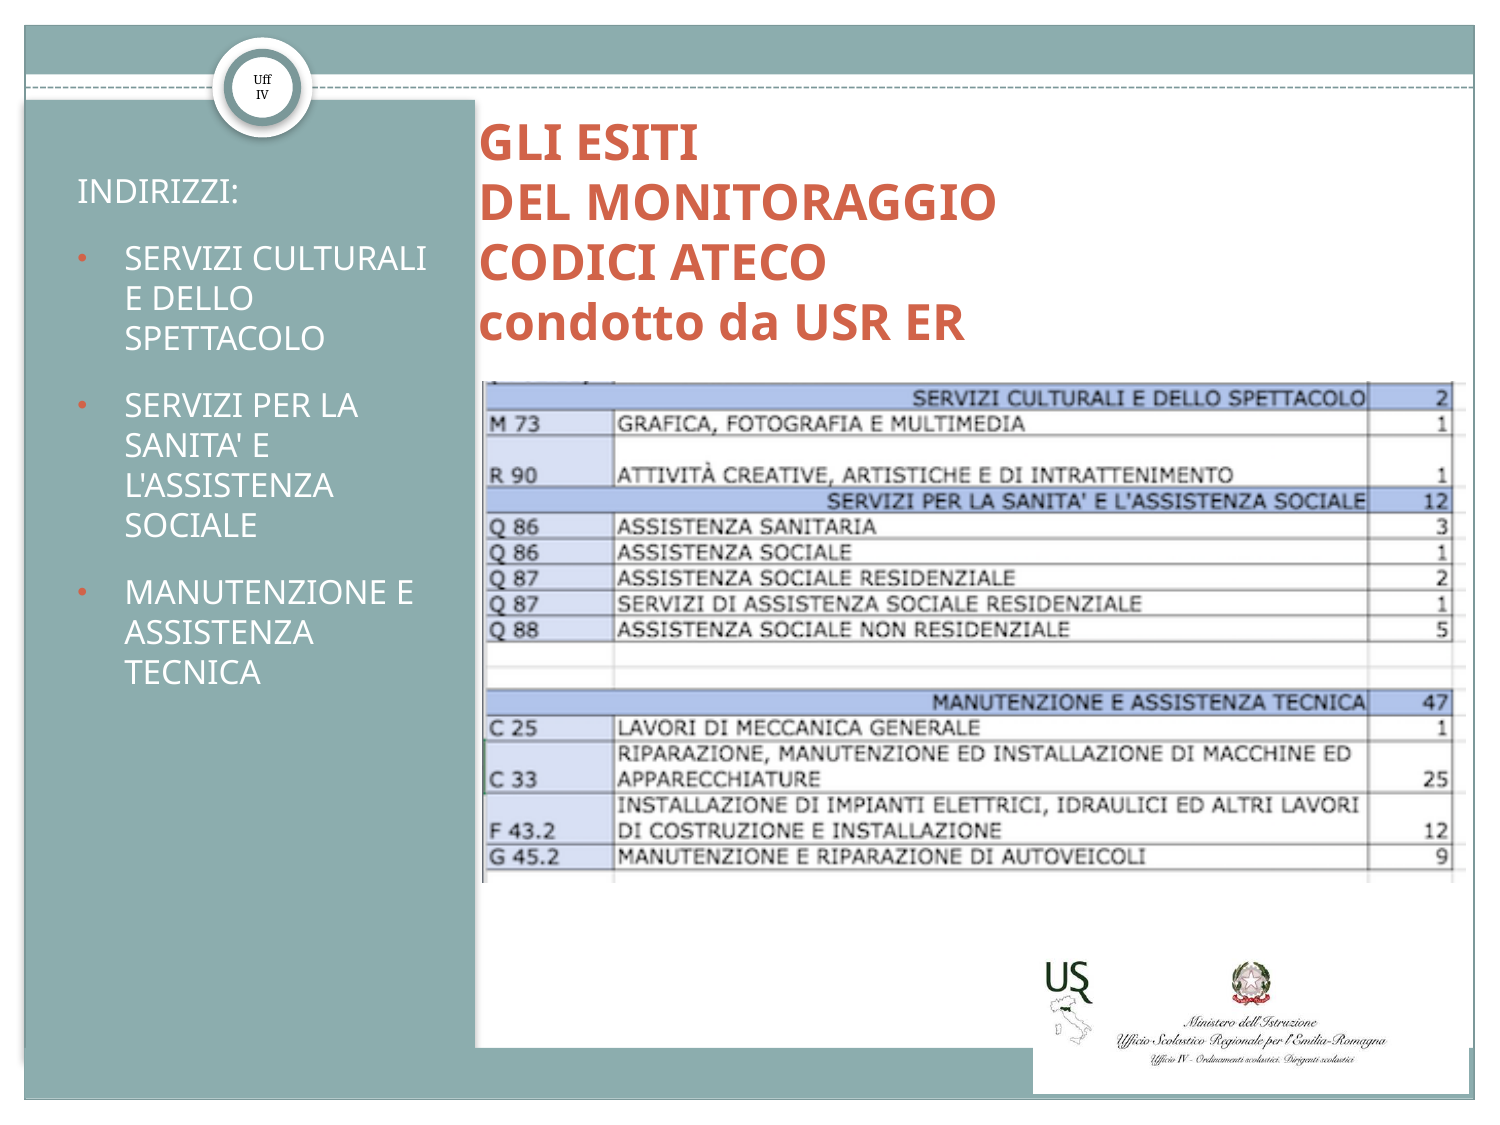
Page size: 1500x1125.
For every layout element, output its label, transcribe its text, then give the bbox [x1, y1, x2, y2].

title GLI ESITI DEL MONITORAGGIO CODICI ATECO condotto da USR ER [463, 103, 1486, 358]
picture [1033, 947, 1469, 1094]
picture [482, 380, 1466, 884]
list INDIRIZZI: SERVIZI CULTURALI E DELLO SPETTACOLO SERVIZI PER LA SANITA' E L'ASSISTENZA SOCIALE MANUTENZIONE E ASSISTENZA TECNICA [62, 162, 463, 1025]
